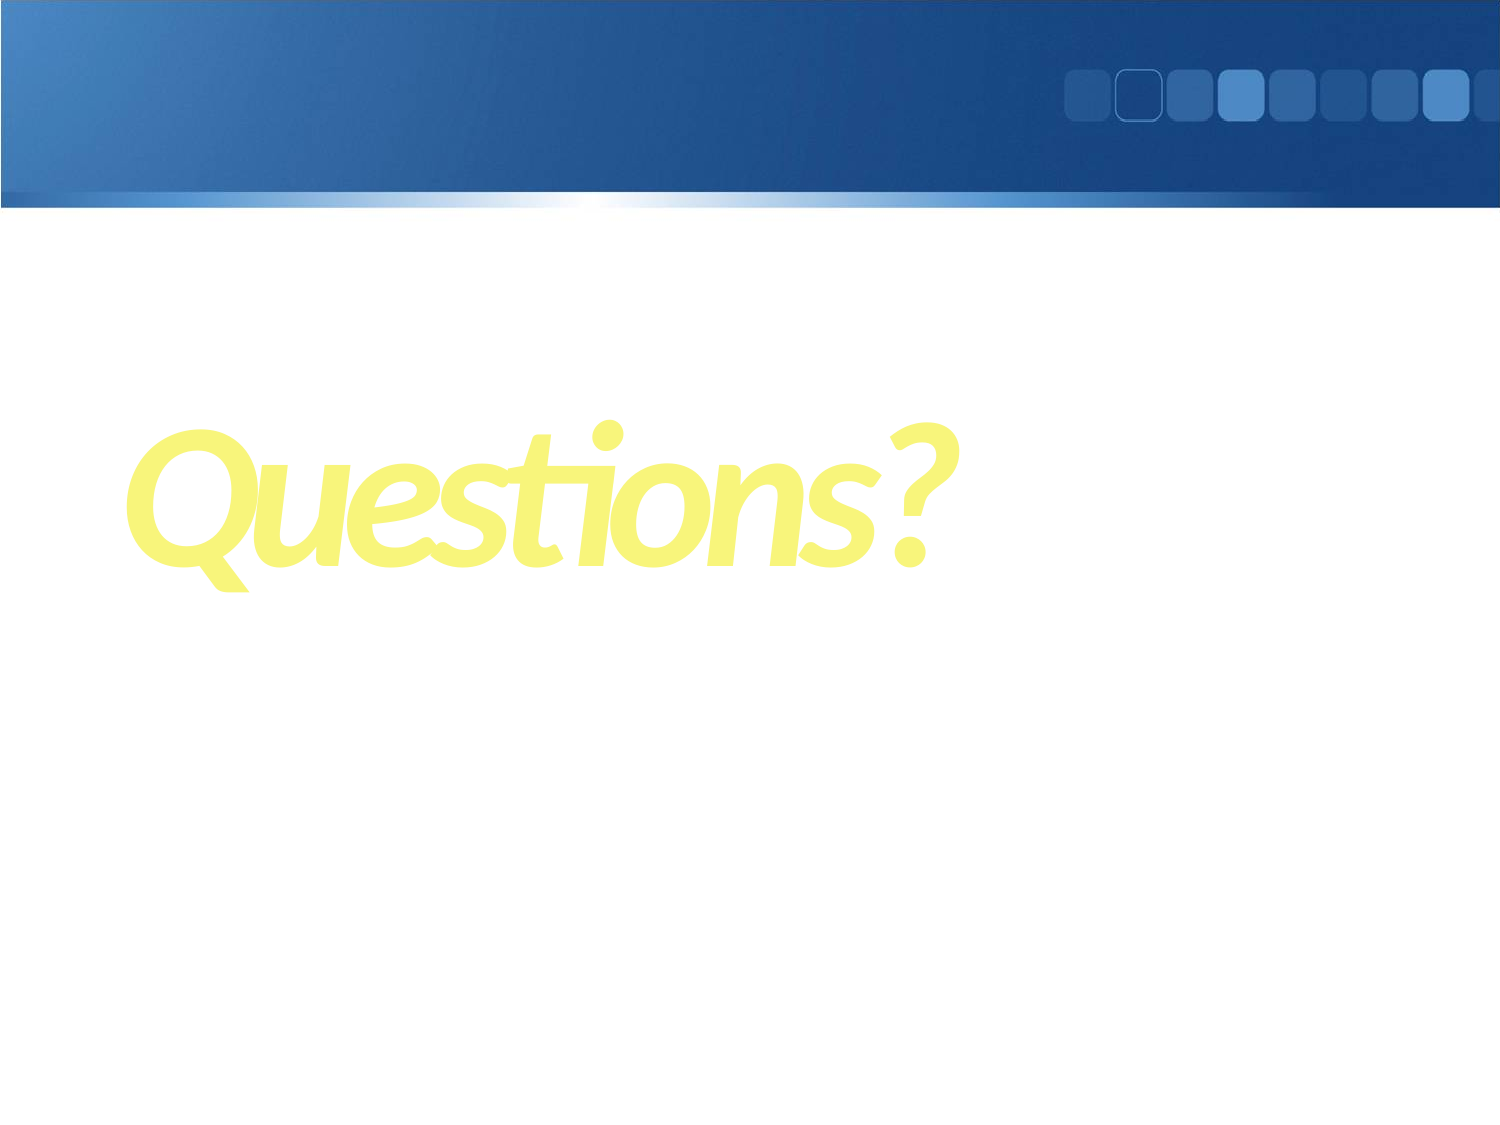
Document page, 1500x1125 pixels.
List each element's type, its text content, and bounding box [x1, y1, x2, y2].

picture [0, 0, 1500, 1125]
list Questions? [118, 386, 1381, 614]
